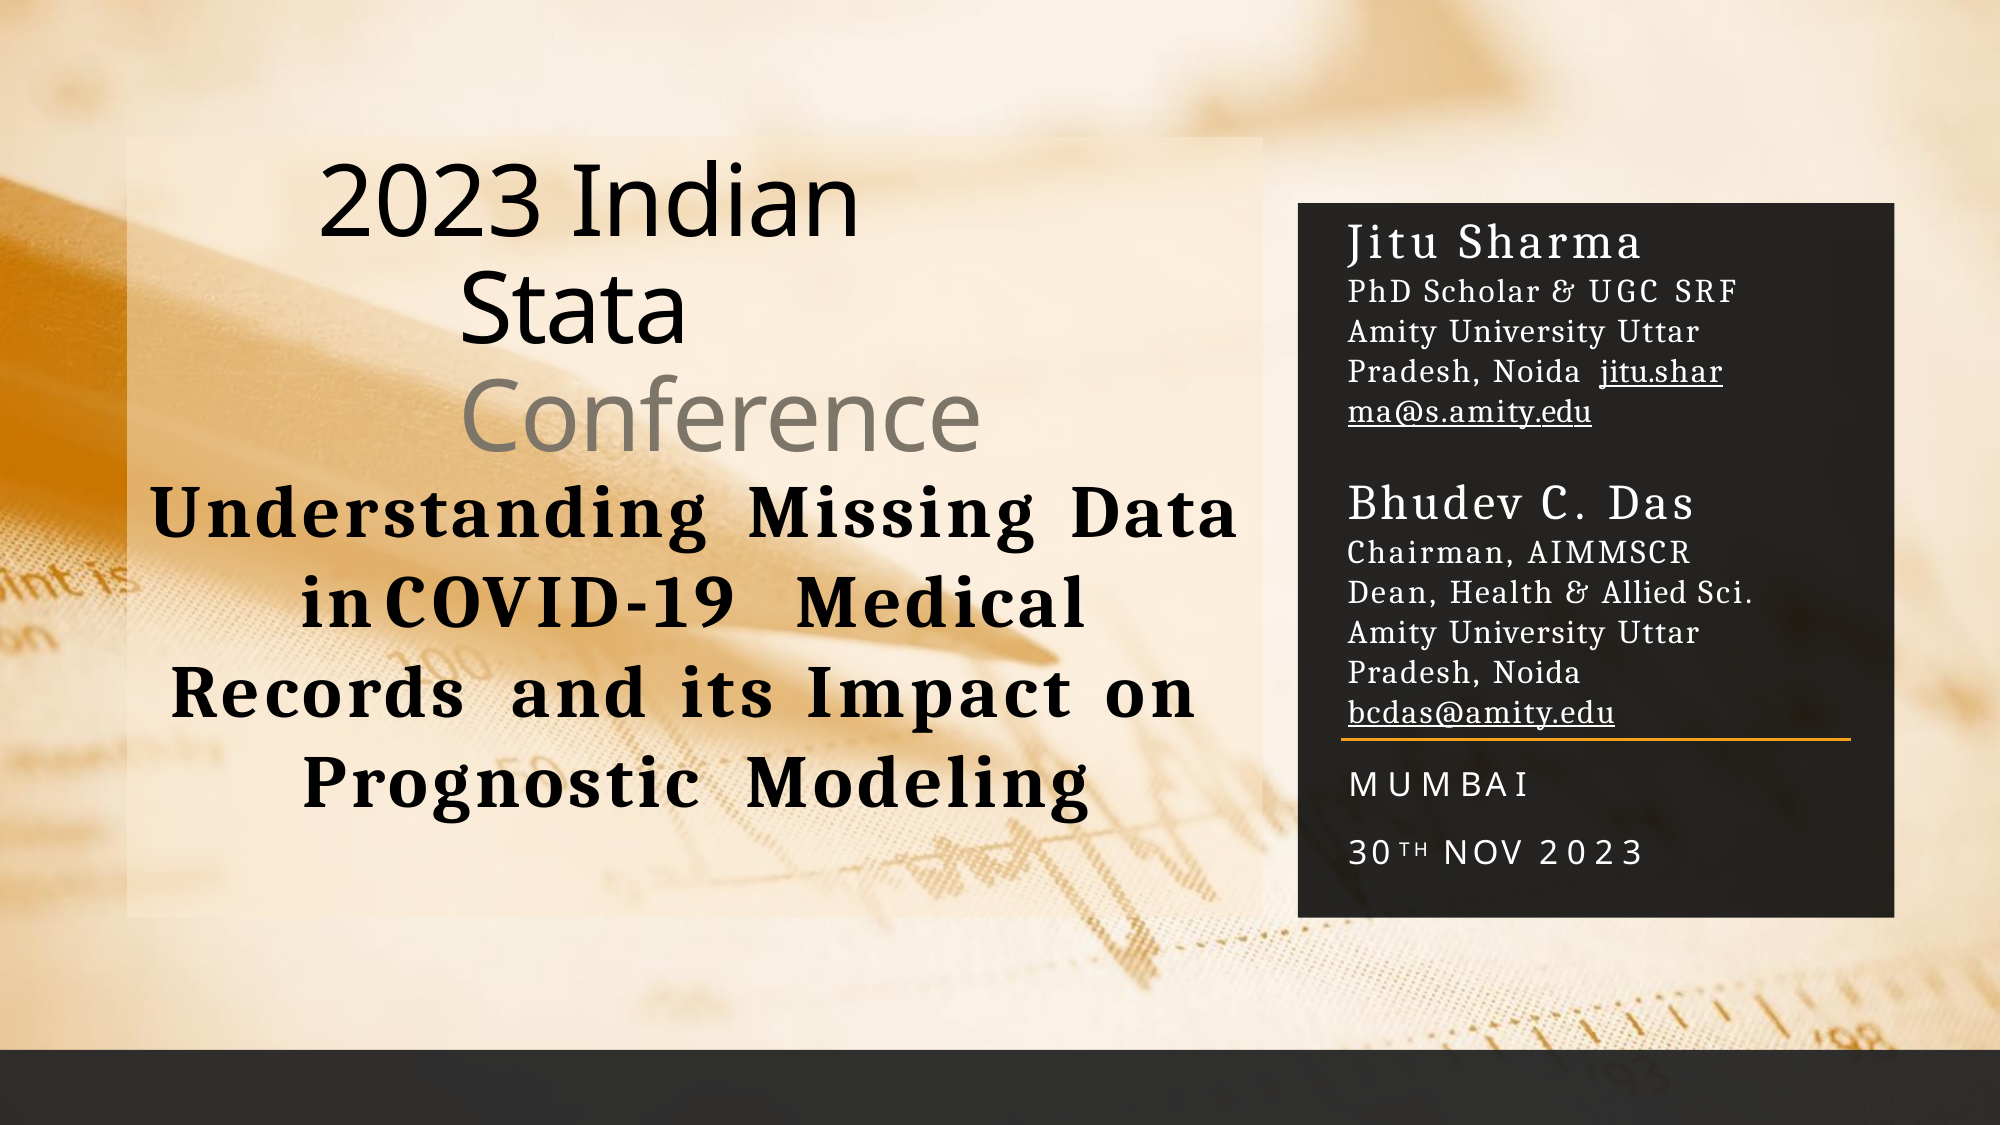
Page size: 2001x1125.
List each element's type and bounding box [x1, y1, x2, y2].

text_box [0, 372, 2000, 1125]
text_box [0, 0, 2000, 372]
